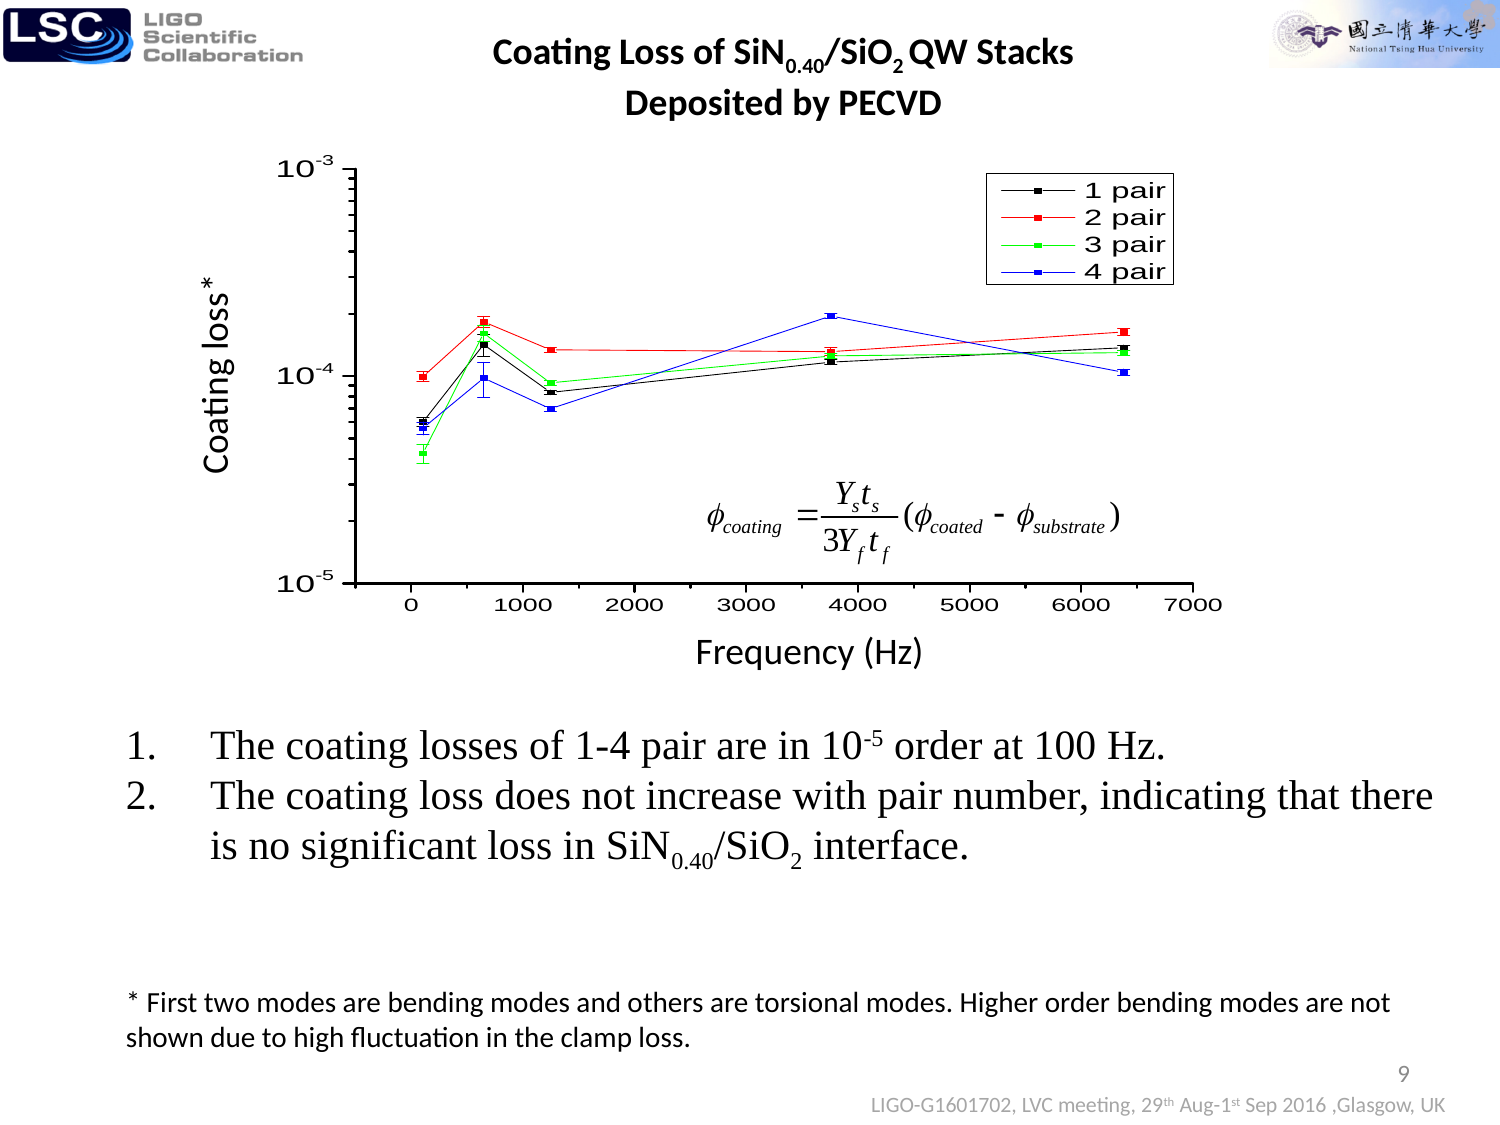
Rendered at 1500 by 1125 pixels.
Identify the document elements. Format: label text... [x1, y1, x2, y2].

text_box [135, 101, 1365, 681]
slide_number 9 [1074, 1042, 1425, 1103]
text_box Coating Loss of SiN0.40/SiO2 QW Stacks Deposited by PECVD [404, 19, 1163, 100]
text_box The coating losses of 1-4 pair are in 10-5 order at 100 Hz. The coating loss does not increase with pair number, indicating that there is no significant loss in SiN0.40/SiO2 interface. [111, 710, 1458, 882]
text_box * First two modes are bending modes and others are torsional modes. Higher order bending modes are not shown due to high fluctuation in the clamp loss. [111, 975, 1456, 1061]
picture [1269, 0, 1500, 68]
picture [2, 7, 304, 65]
